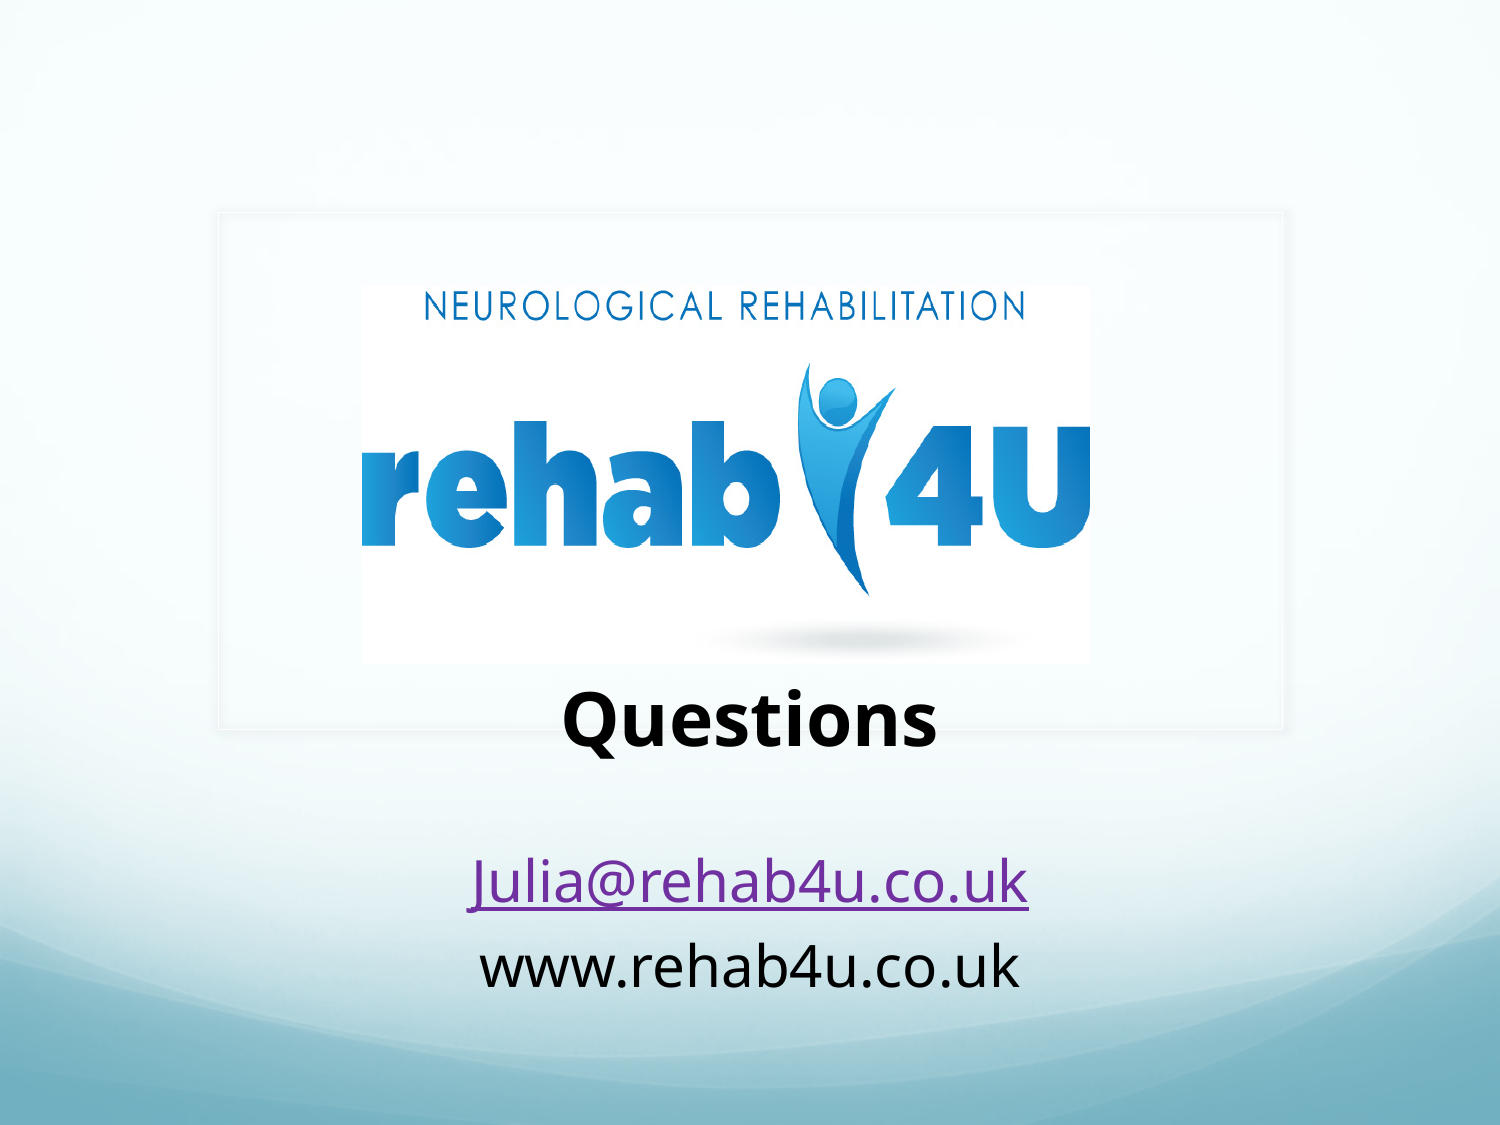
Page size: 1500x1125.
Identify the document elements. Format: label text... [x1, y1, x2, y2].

subtitle Questions Julia@rehab4u.co.uk www.rehab4u.co.uk [217, 664, 1283, 1088]
picture [361, 285, 1090, 665]
